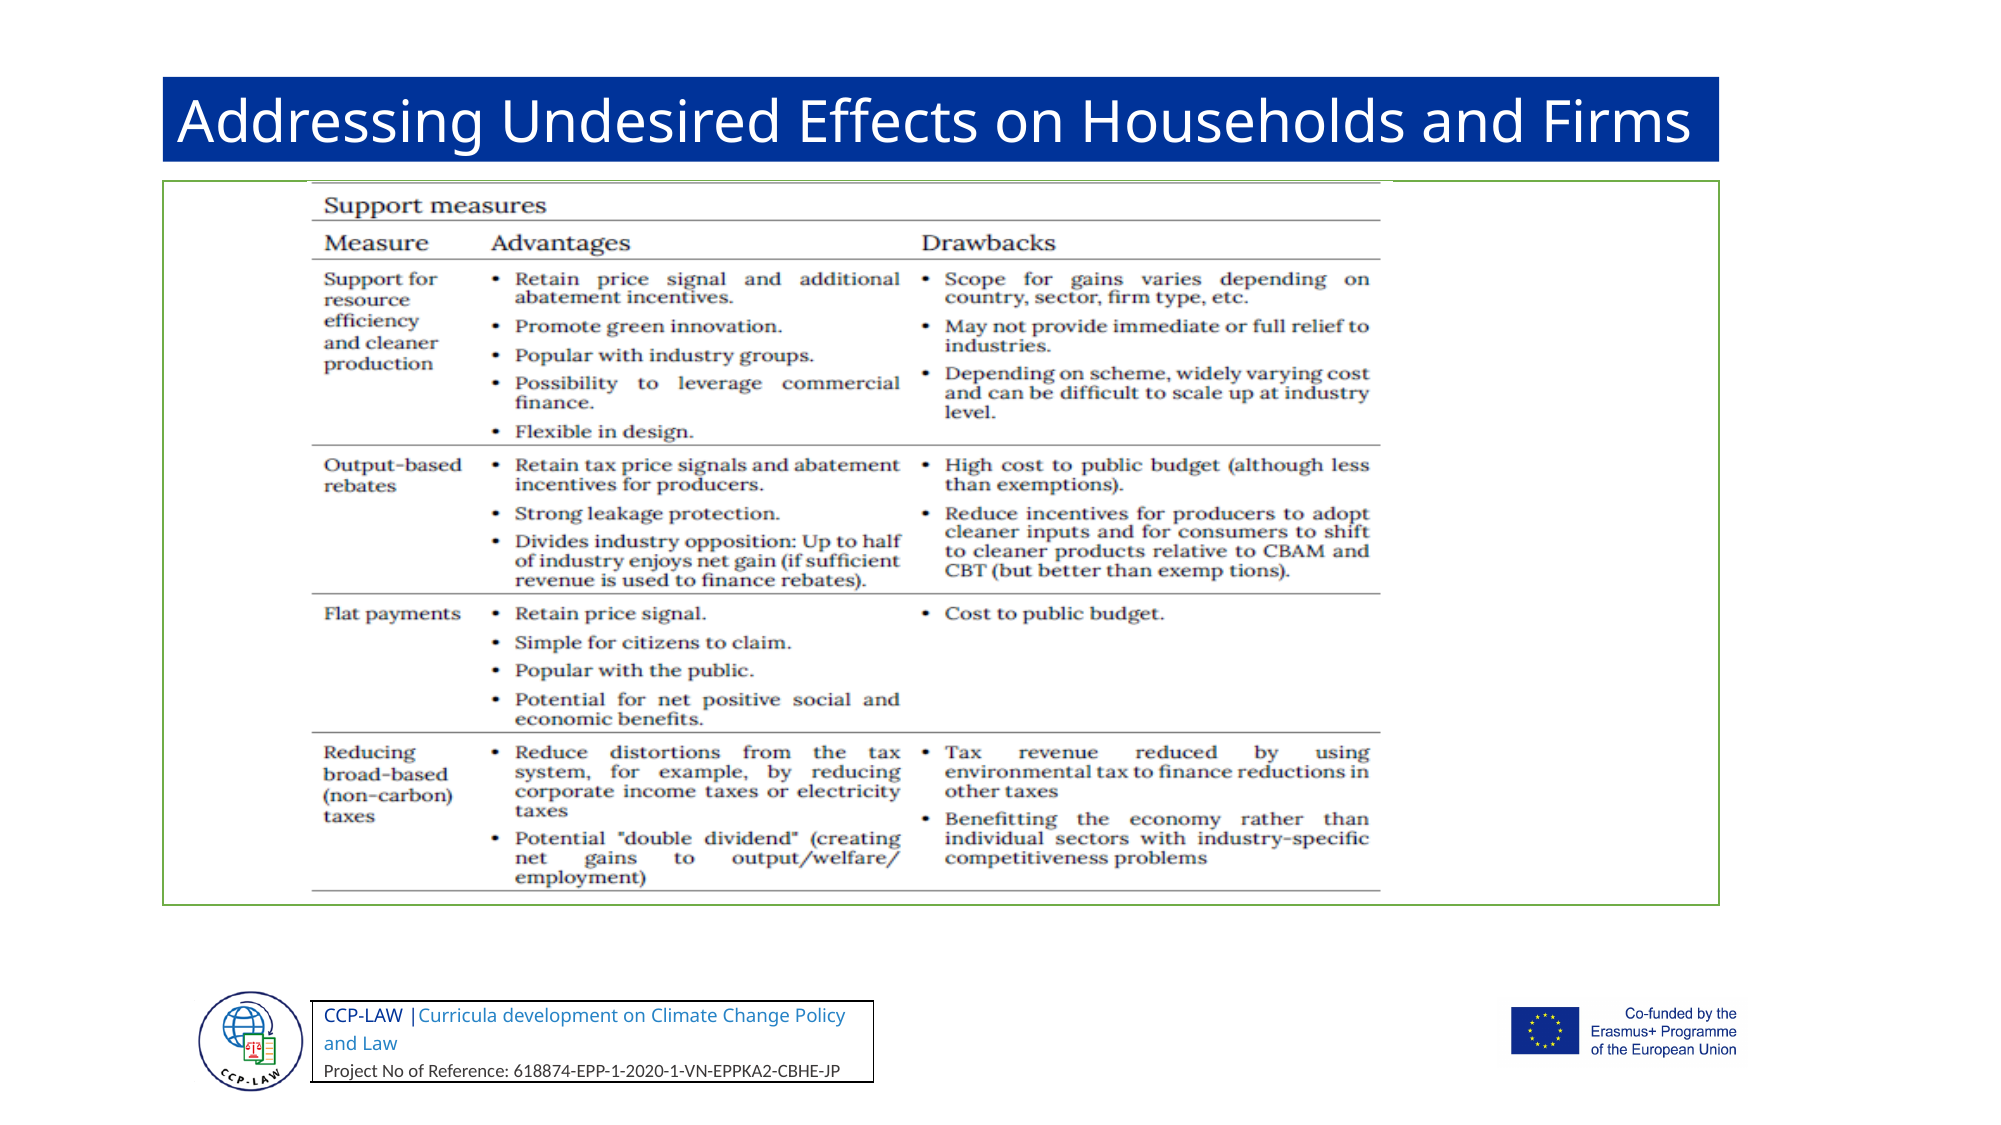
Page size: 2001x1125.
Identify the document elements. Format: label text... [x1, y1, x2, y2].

text_box Addressing Undesired Effects on Households and Firms [162, 76, 1720, 162]
text_box [162, 181, 1720, 905]
picture [1497, 997, 1748, 1068]
picture [307, 180, 1394, 893]
picture [195, 984, 310, 1095]
